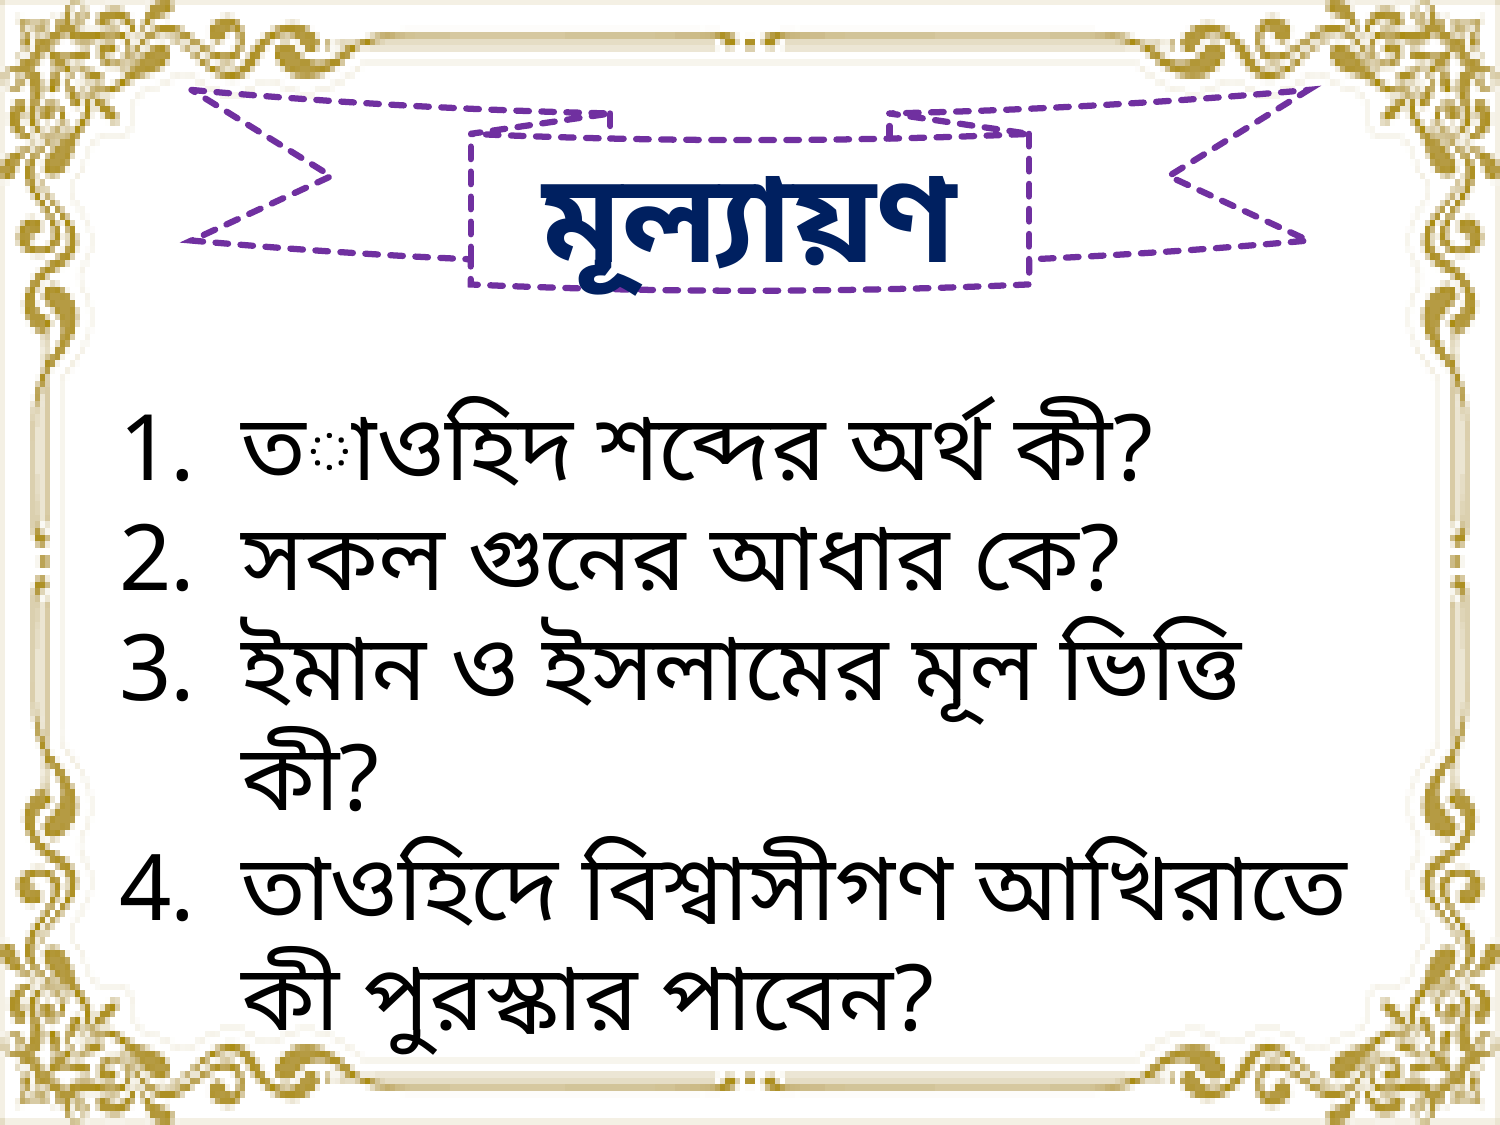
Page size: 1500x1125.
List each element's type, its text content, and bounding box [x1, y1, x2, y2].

text_box মূল্যায়ণ [187, 88, 1313, 292]
picture [0, 0, 1500, 1125]
text_box তাওহিদ শব্দের অর্থ কী? সকল গুনের আধার কে? ইমান ও ইসলামের মূল ভিত্তি কী? তাওহিদে বিশ্বাসীগণ আখিরাতে কী পুরস্কার পাবেন? [104, 381, 1395, 1057]
